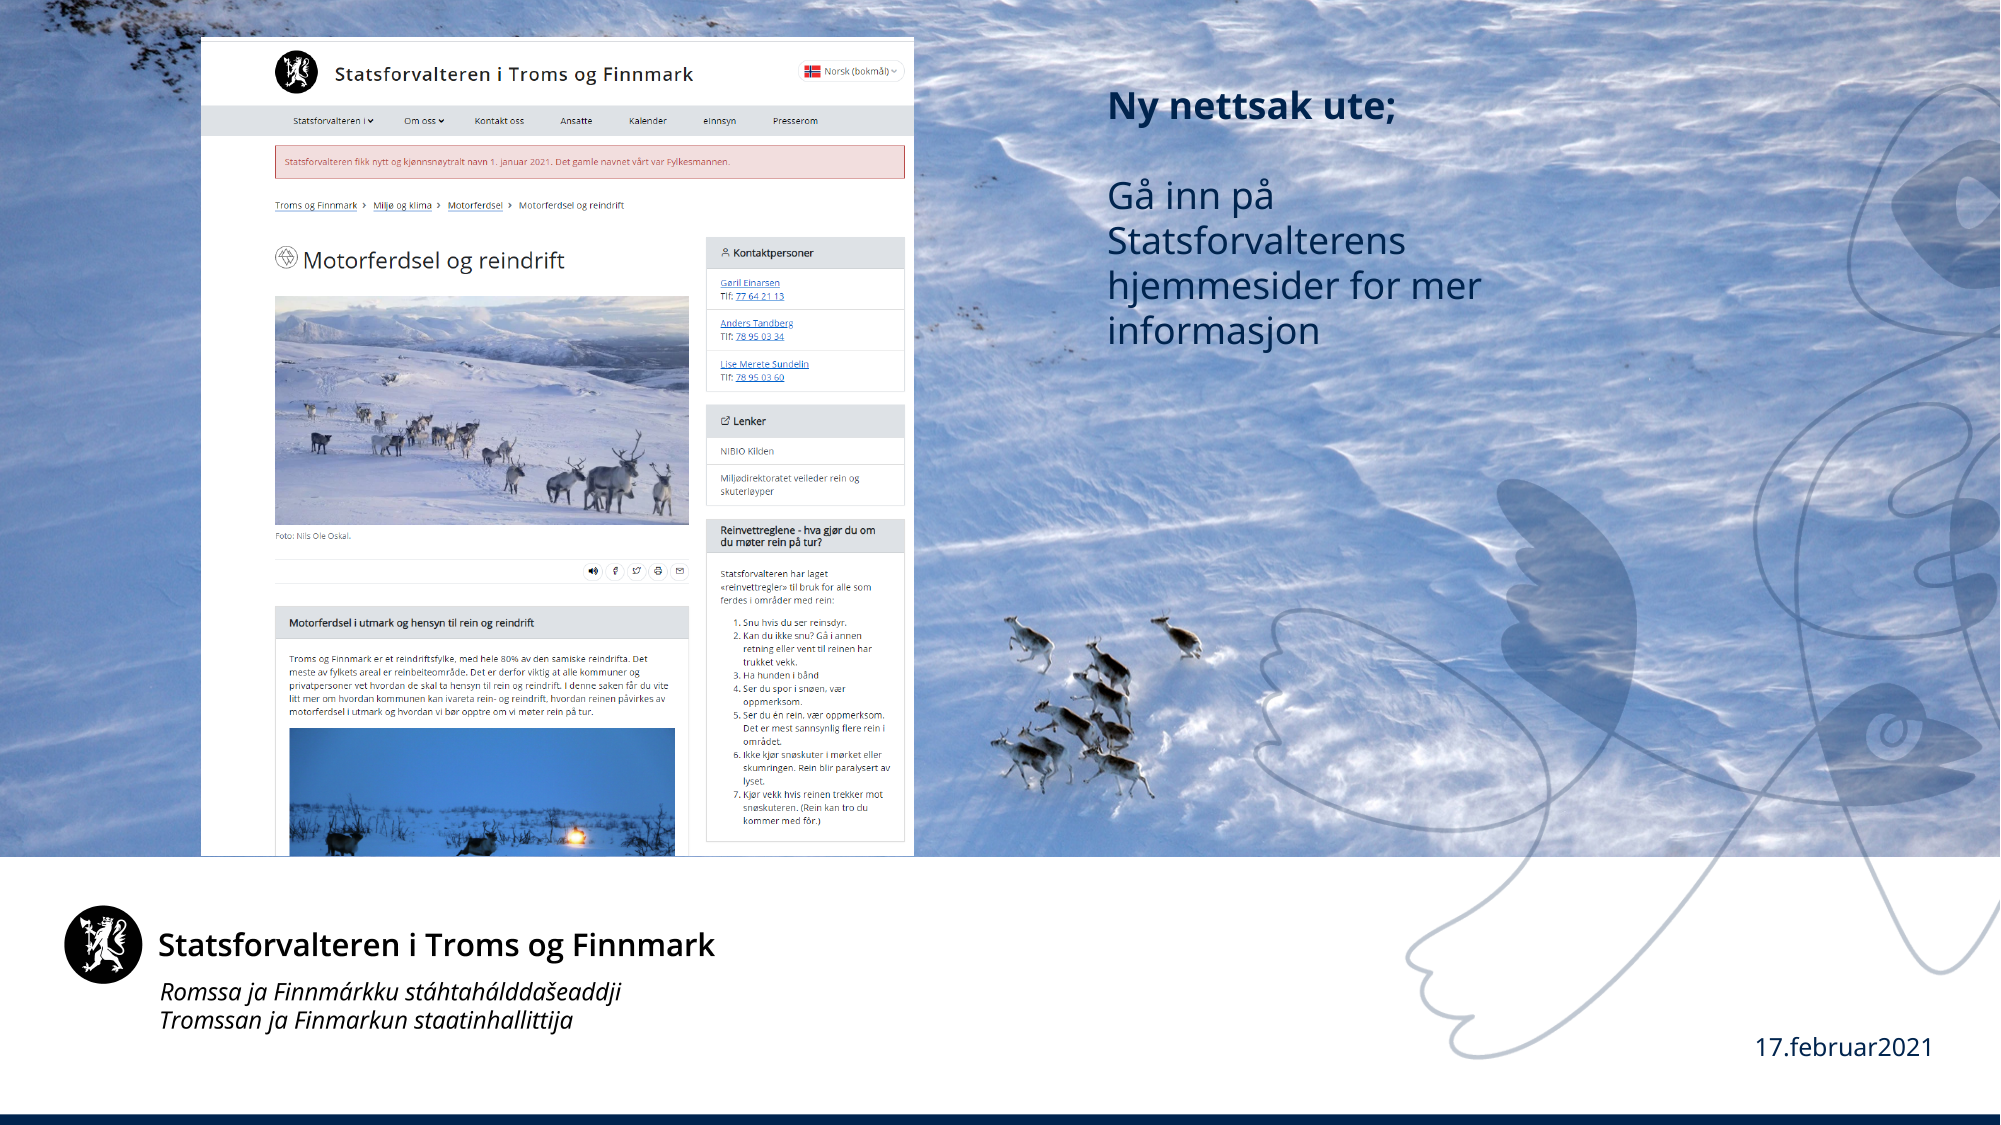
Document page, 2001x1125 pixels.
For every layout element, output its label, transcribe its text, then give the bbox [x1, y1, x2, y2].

text_box Ny nettsak ute; Gå inn på Statsforvalterens hjemmesider for mer informasjon [1092, 74, 1539, 360]
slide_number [1722, 1027, 1950, 1066]
picture [0, 0, 2000, 1125]
